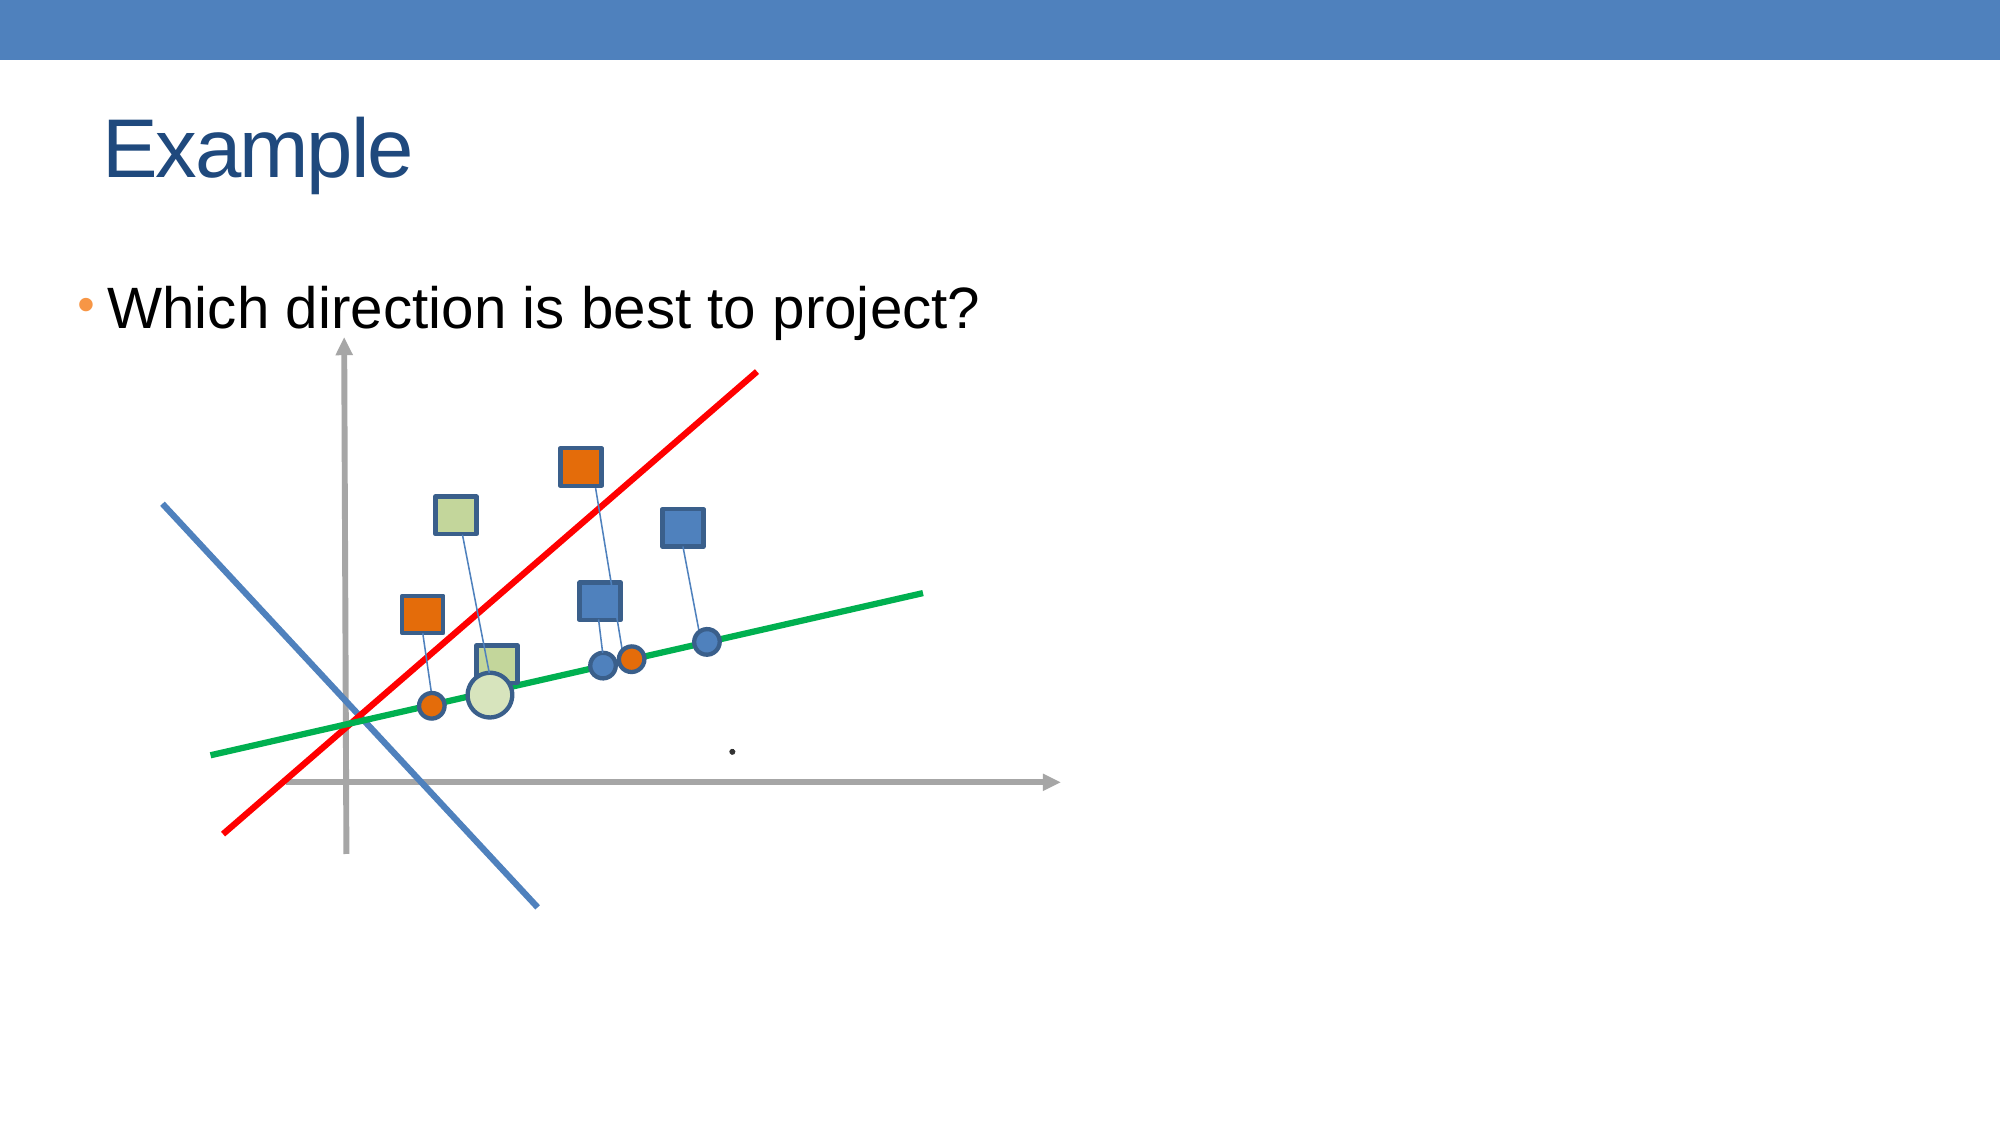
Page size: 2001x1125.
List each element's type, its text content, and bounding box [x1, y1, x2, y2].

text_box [210, 592, 418, 756]
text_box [162, 503, 538, 908]
title Example [87, 63, 1888, 226]
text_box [222, 371, 758, 589]
text_box [338, 337, 351, 368]
text_box [766, 776, 1061, 789]
list Which direction is best to project? [62, 262, 1900, 1100]
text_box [222, 764, 758, 835]
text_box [740, 592, 924, 756]
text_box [418, 487, 733, 753]
